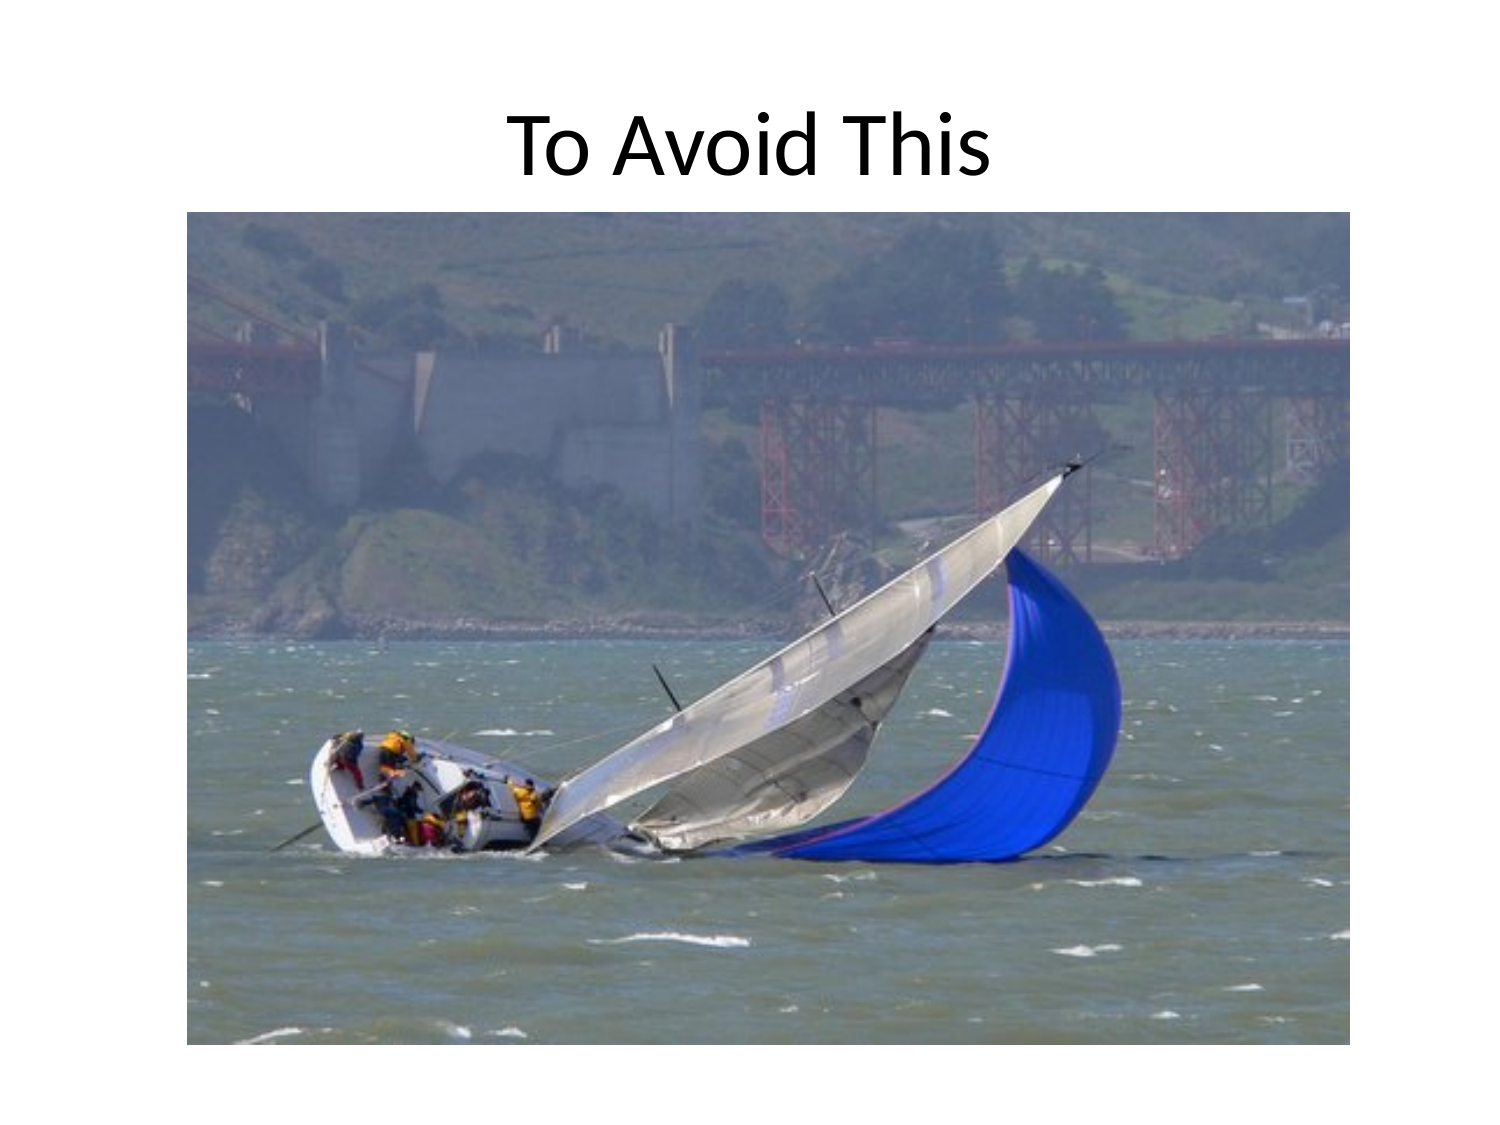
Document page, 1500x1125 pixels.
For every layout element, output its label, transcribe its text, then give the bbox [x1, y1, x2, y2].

title To Avoid This [75, 45, 1425, 233]
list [187, 212, 1351, 1045]
